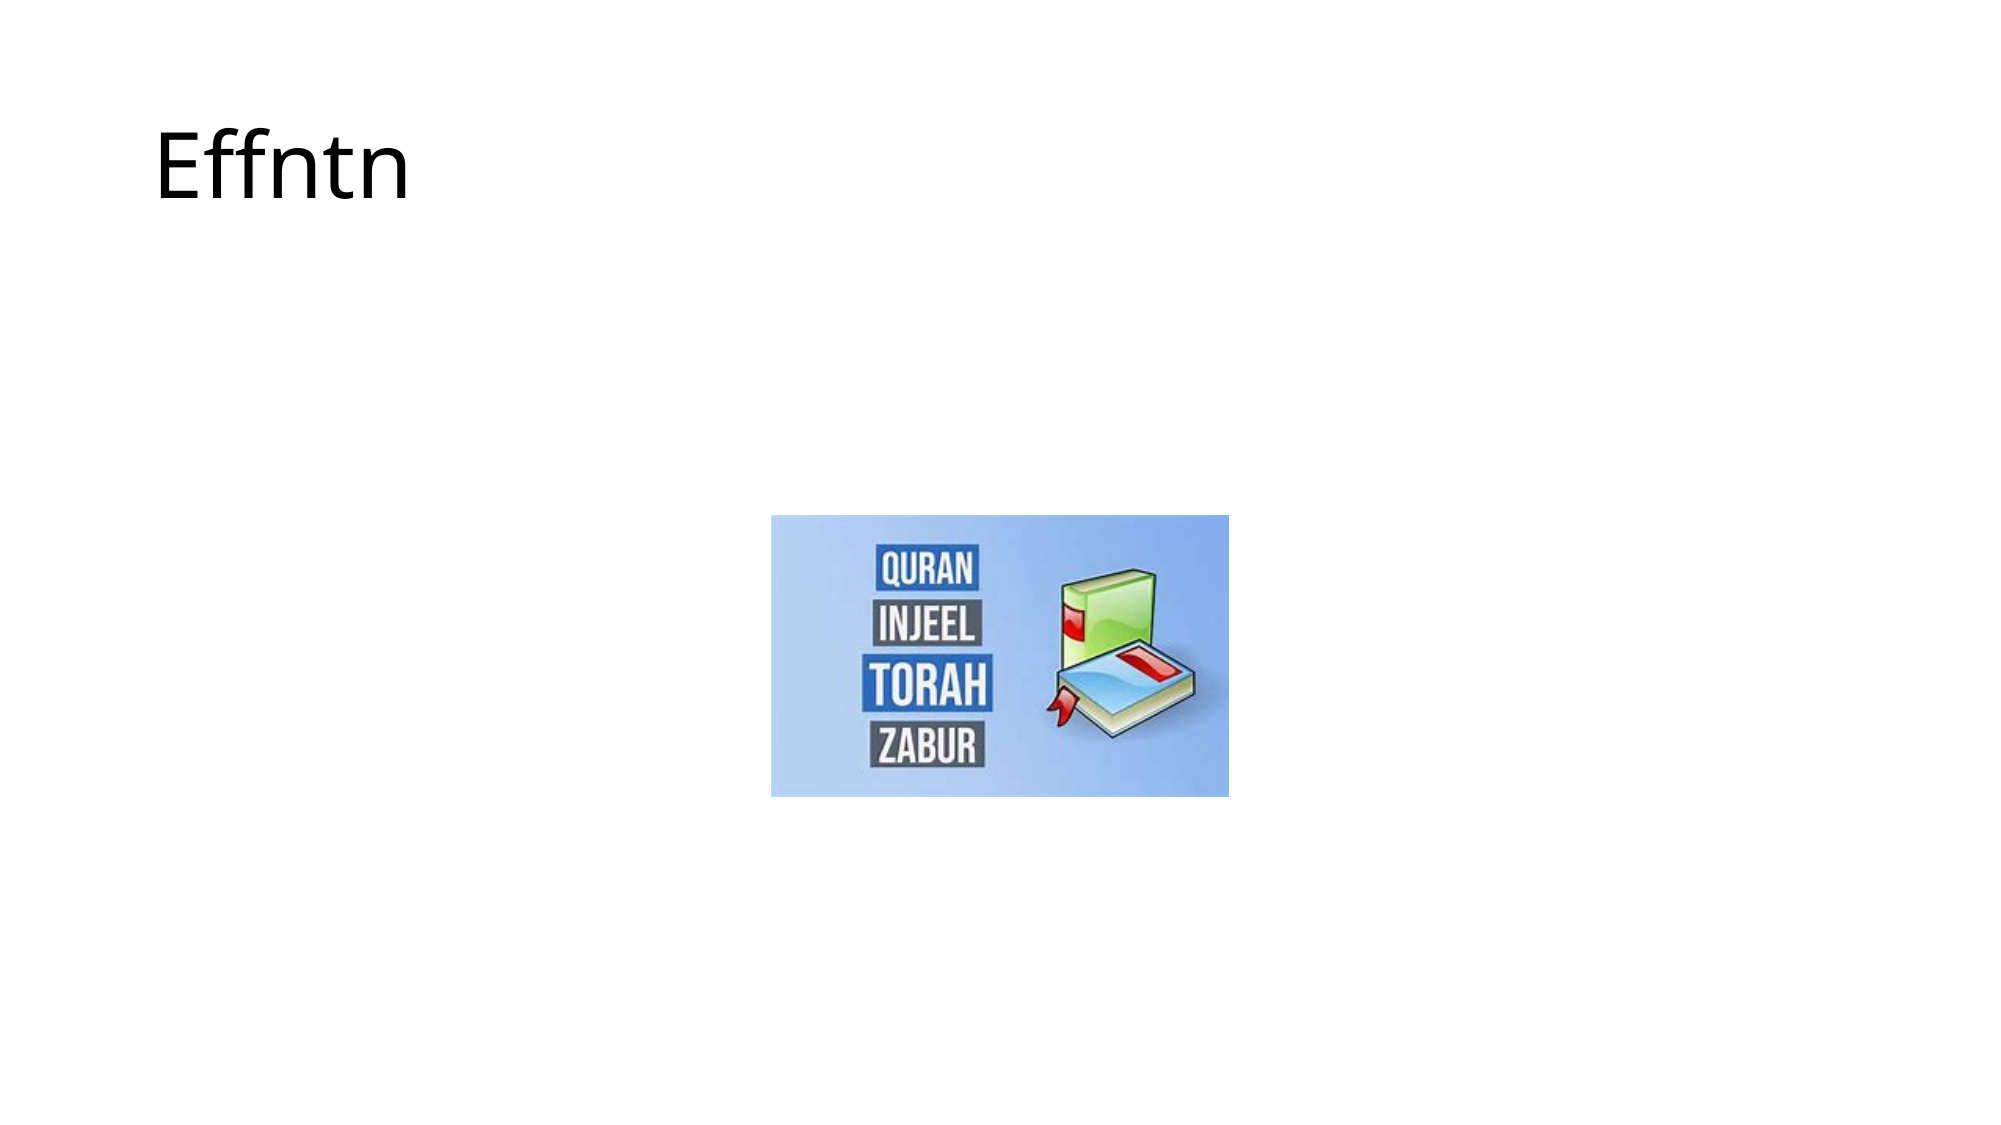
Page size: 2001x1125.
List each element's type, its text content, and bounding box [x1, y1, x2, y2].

title Effntn [137, 59, 1863, 278]
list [771, 515, 1229, 797]
